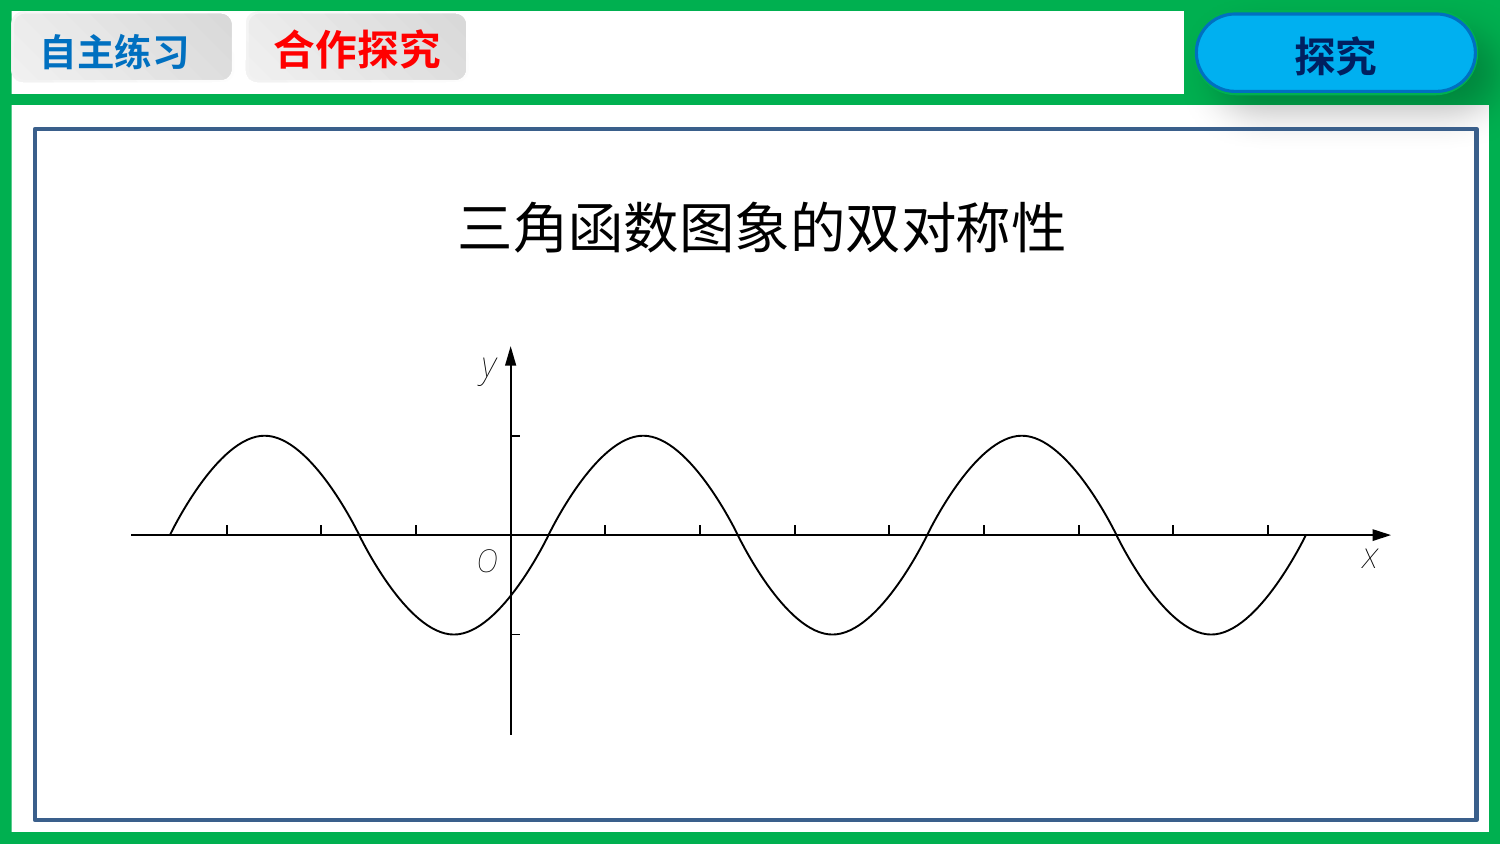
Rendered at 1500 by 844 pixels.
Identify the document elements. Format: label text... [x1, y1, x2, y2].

text_box 探究 [1277, 23, 1395, 89]
text_box [33, 127, 1479, 822]
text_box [457, 187, 1085, 269]
picture [11, 11, 1184, 94]
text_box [11, 11, 235, 83]
picture [11, 105, 1489, 832]
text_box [245, 11, 469, 83]
